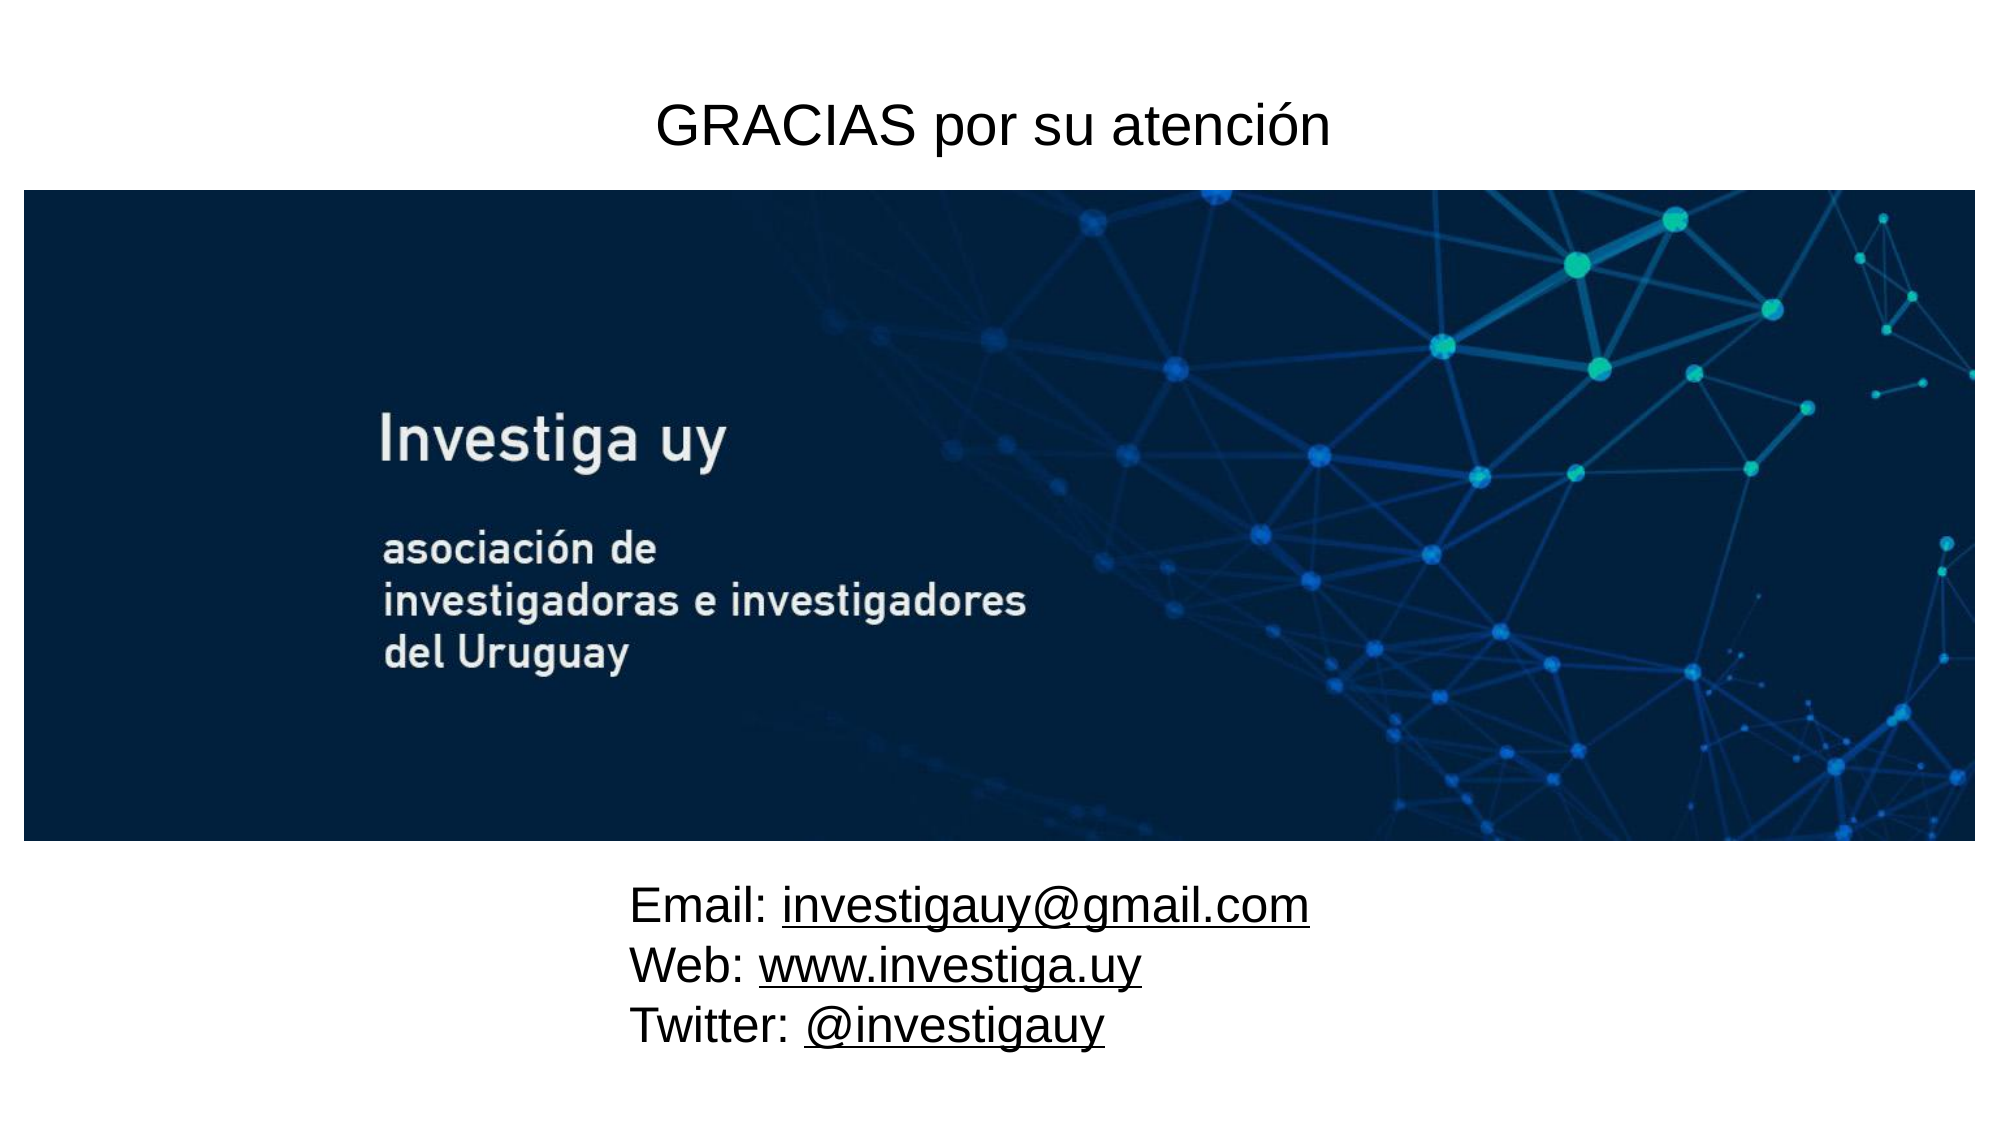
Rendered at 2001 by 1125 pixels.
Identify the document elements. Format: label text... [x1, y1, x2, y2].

picture [24, 190, 1976, 841]
text_box Email: investigauy@gmail.com Web: www.investiga.uy Twitter: @investigauy [614, 865, 1496, 1096]
text_box GRACIAS por su atención [640, 79, 1394, 165]
